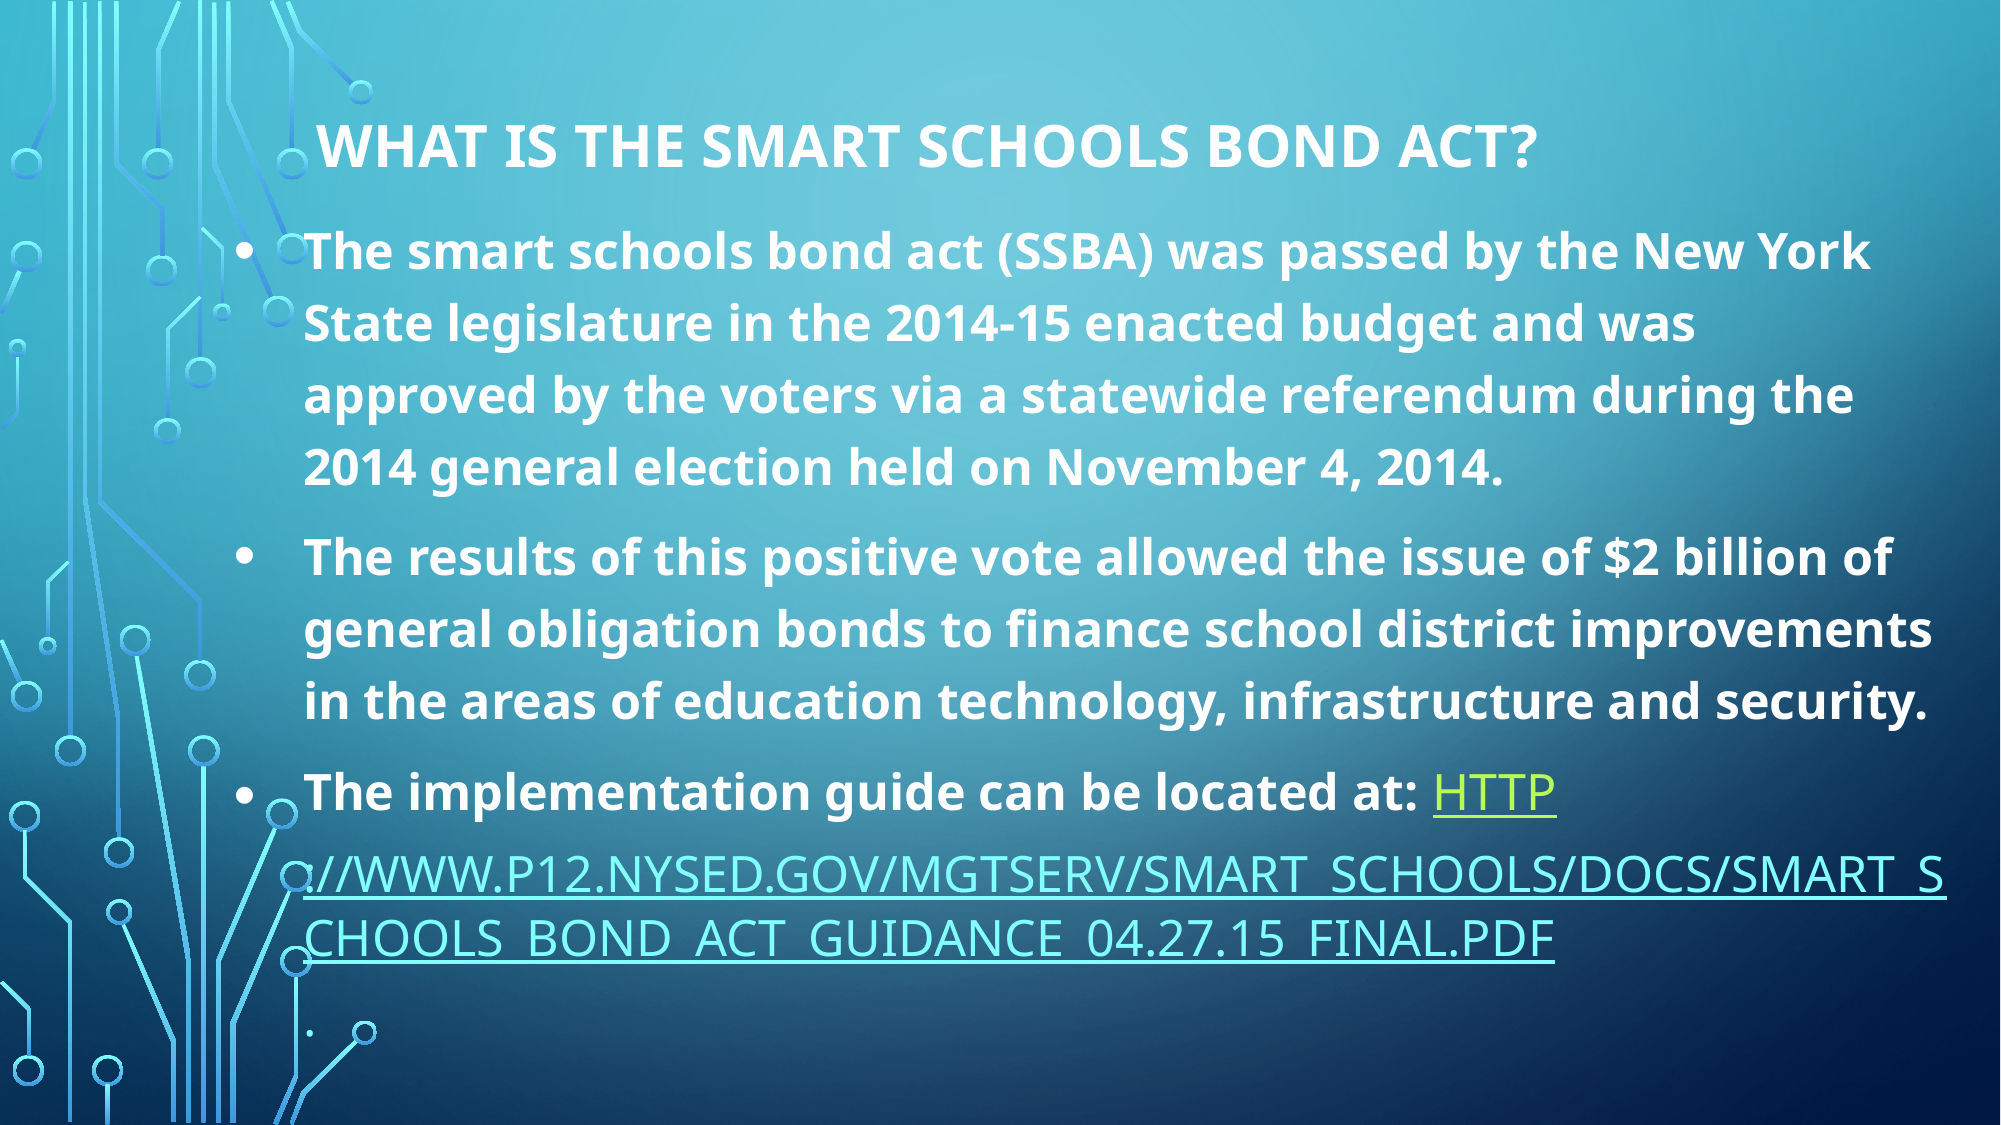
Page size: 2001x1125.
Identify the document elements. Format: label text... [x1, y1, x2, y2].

subtitle The smart schools bond act (SSBA) was passed by the New York State legislature in the 2014-15 enacted budget and was approved by the voters via a statewide referendum during the 2014 general election held on November 4, 2014. The results of this positive vote allowed the issue of $2 billion of general obligation bonds to finance school district improvements in the areas of education technology, infrastructure and security. The implementation guide can be located at: http://www.p12.nysed.gov/mgtserv/smart_schools/docs/Smart_Schools_Bond_Act_Guidance_04.27.15_Final.pdf. [218, 200, 1957, 1063]
title What is the Smart Schools Bond Act? [301, 50, 1577, 188]
